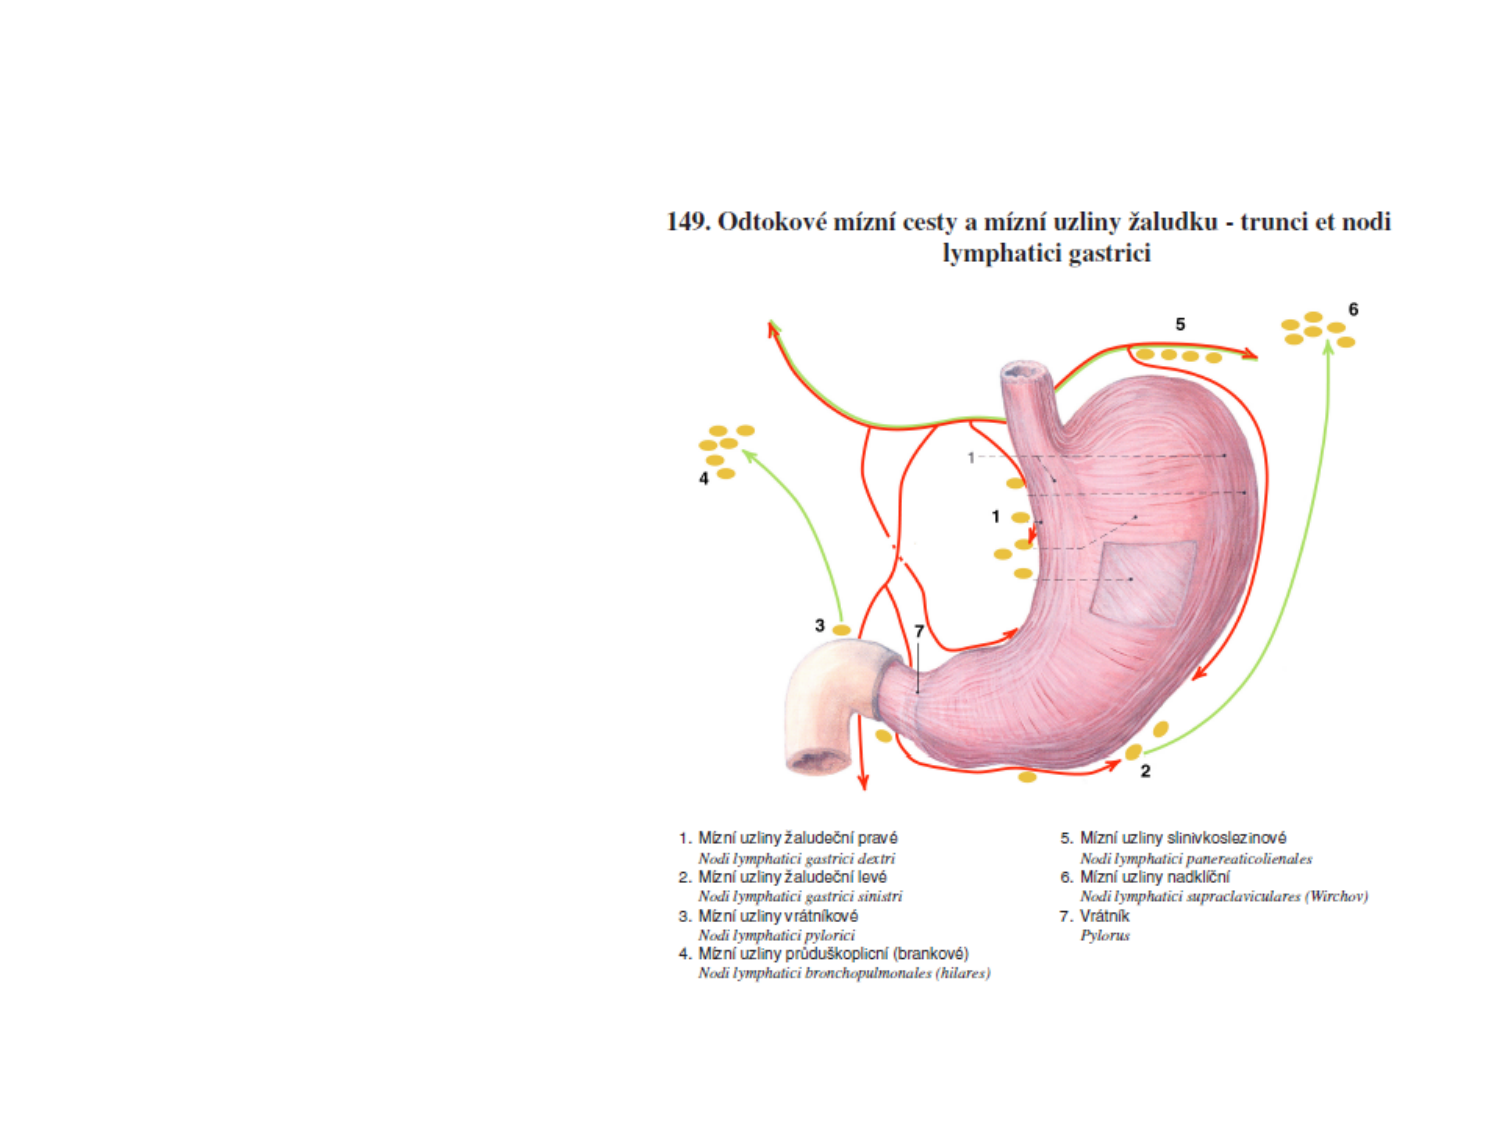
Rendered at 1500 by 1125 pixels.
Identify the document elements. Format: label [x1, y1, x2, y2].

picture [631, 195, 1436, 1000]
